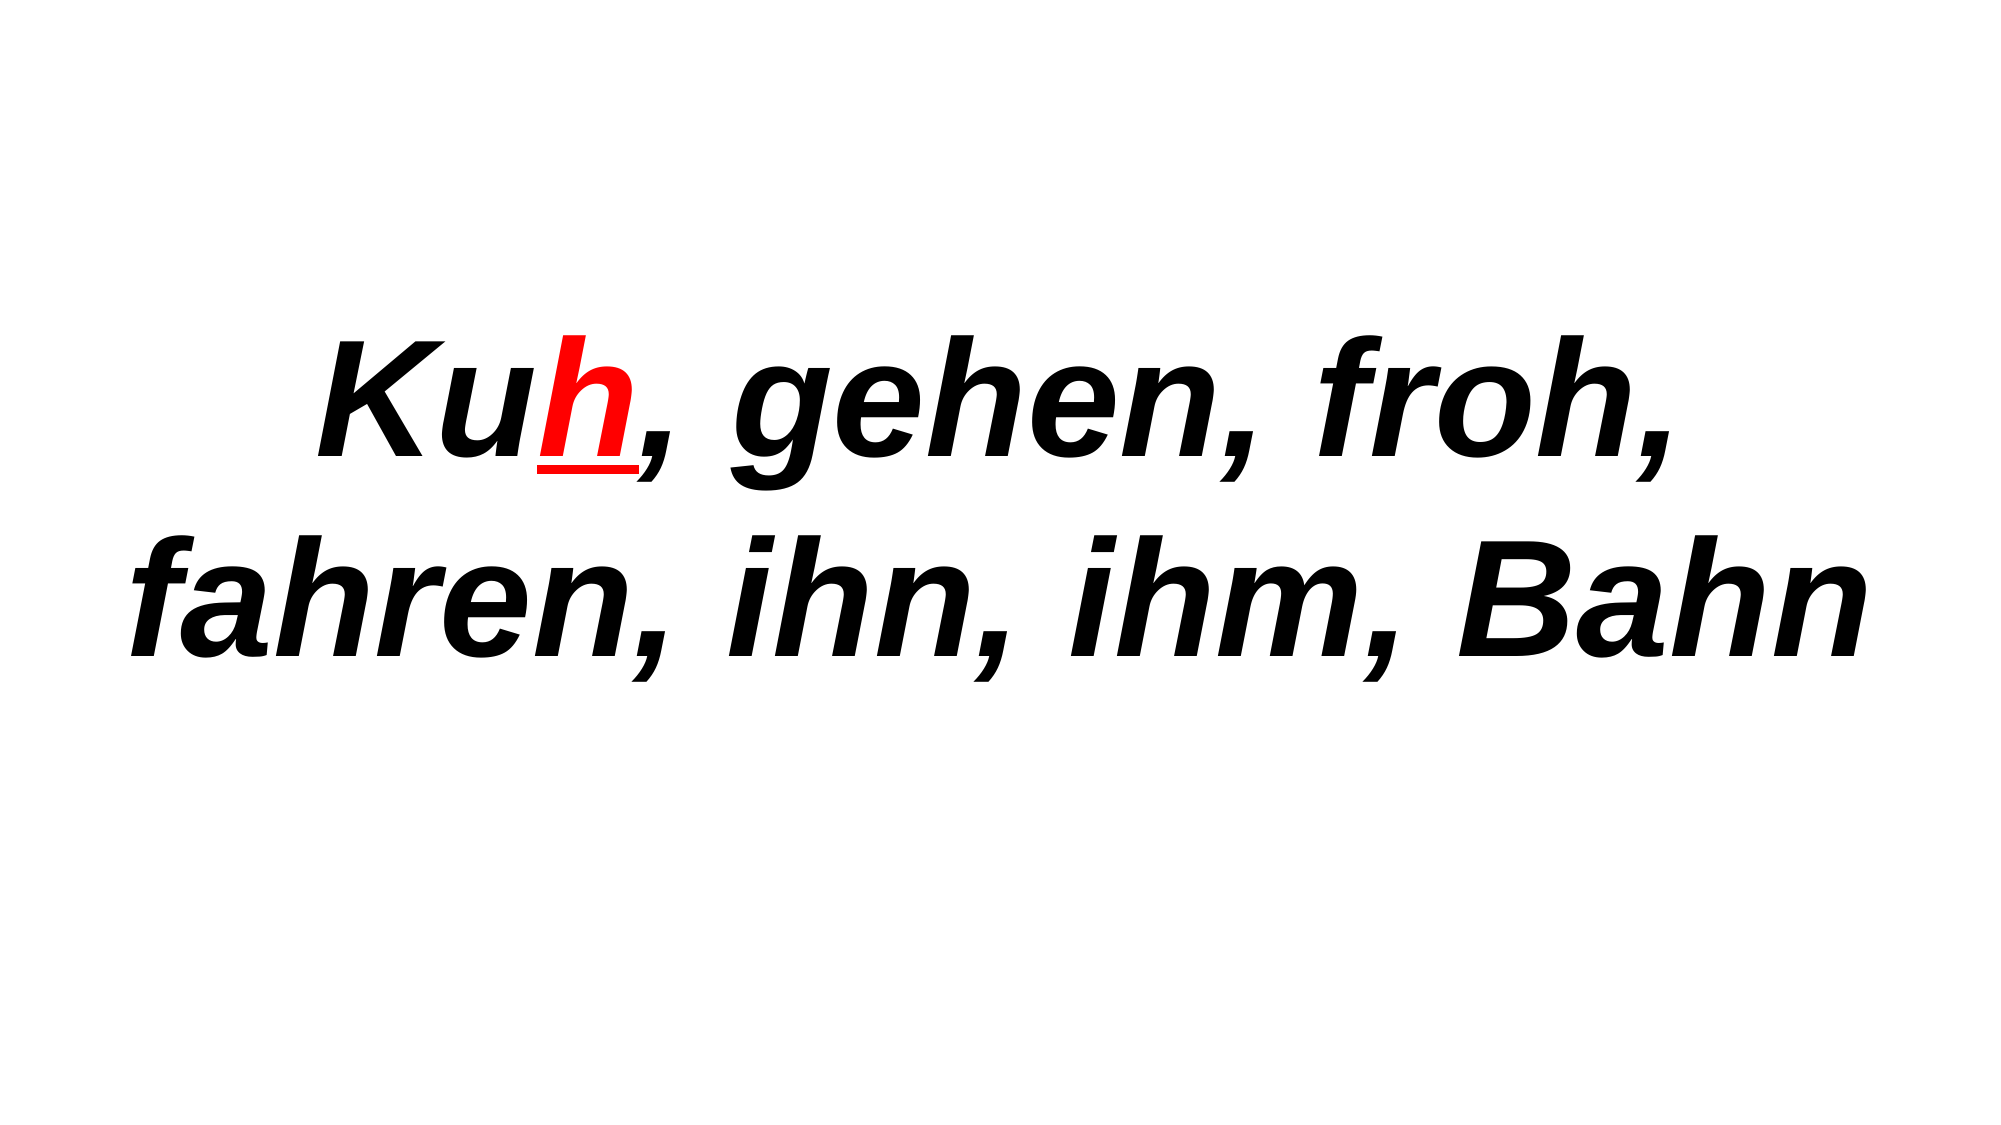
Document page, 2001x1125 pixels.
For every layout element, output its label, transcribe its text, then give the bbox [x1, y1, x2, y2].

text_box Kuh, gehen, froh, fahren, ihn, ihm, Bahn [0, 282, 2000, 697]
